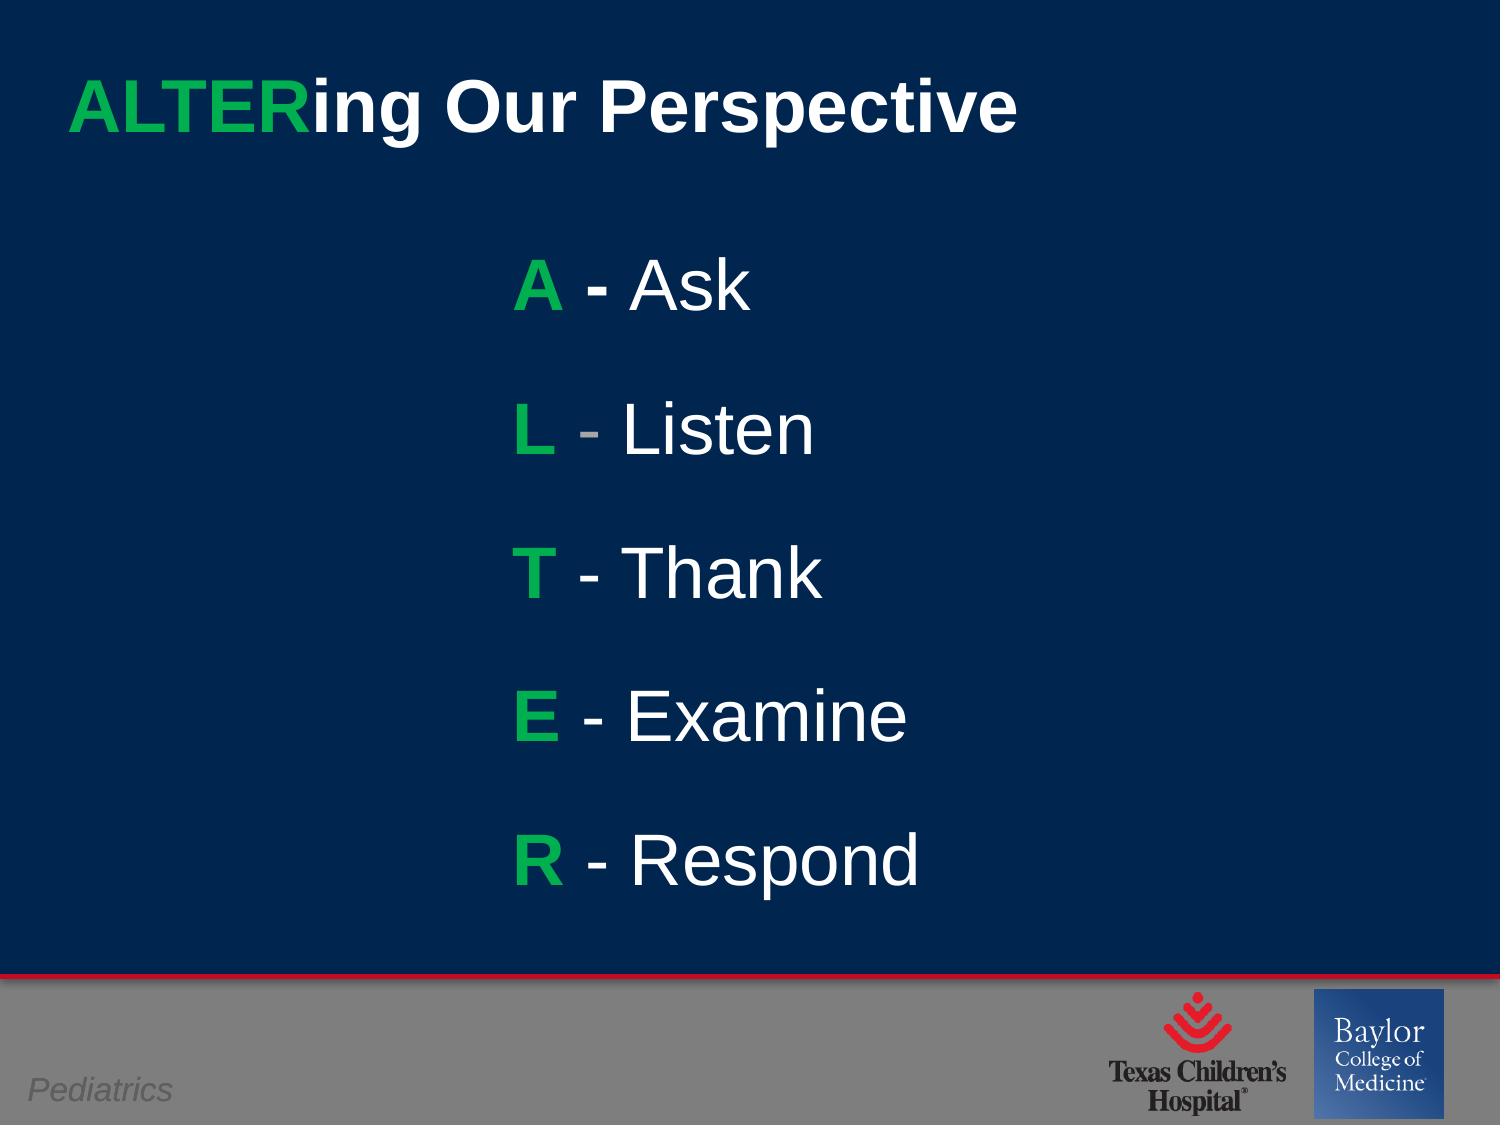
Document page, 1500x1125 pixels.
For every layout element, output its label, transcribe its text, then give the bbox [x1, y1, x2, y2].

title ALTERing Our Perspective [52, 19, 1427, 187]
list A - Ask L - Listen T - Thank E - Examine R - Respond [512, 237, 1038, 907]
picture [1314, 989, 1444, 1119]
picture [1109, 992, 1286, 1116]
